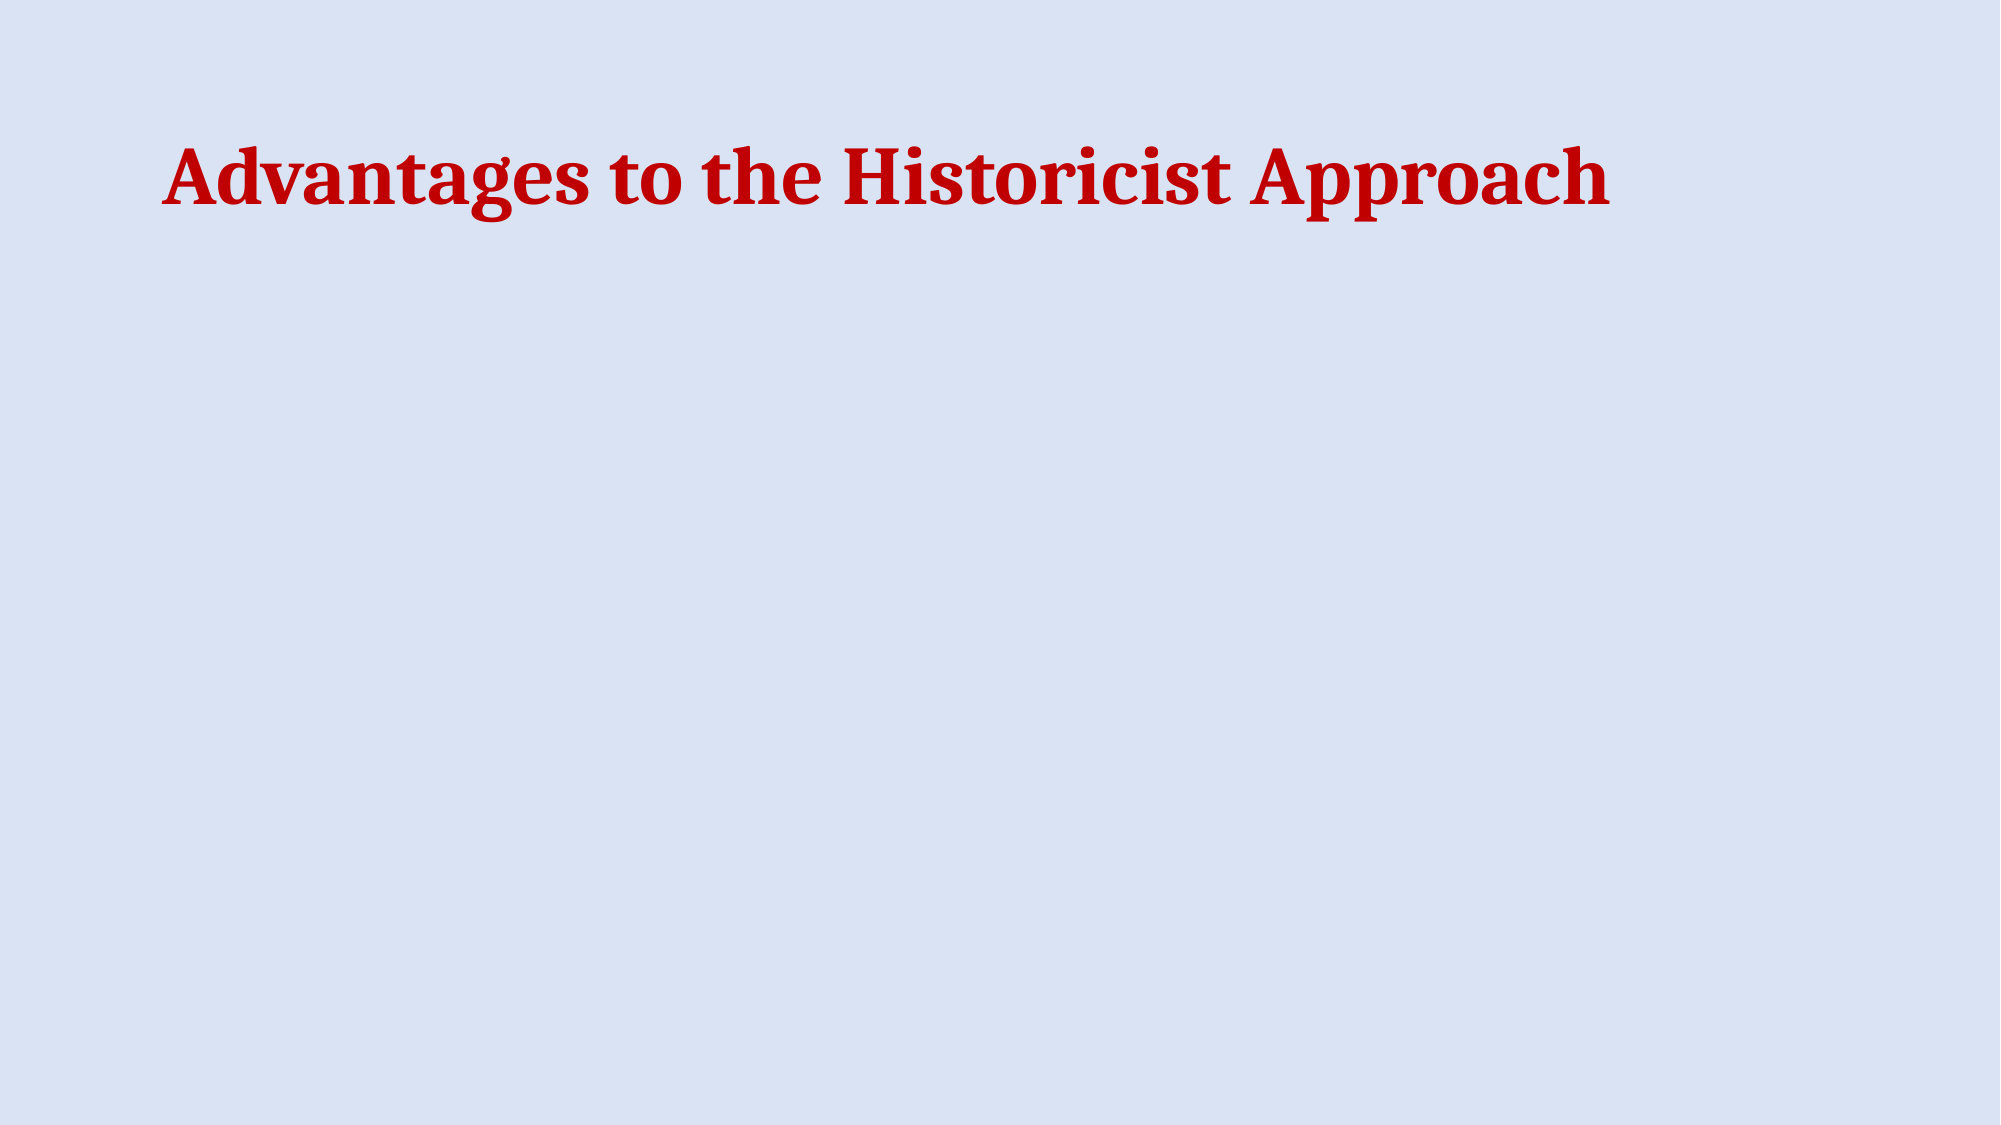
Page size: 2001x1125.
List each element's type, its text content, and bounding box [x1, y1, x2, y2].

subtitle Advantages to the Historicist Approach [110, 98, 1885, 1079]
